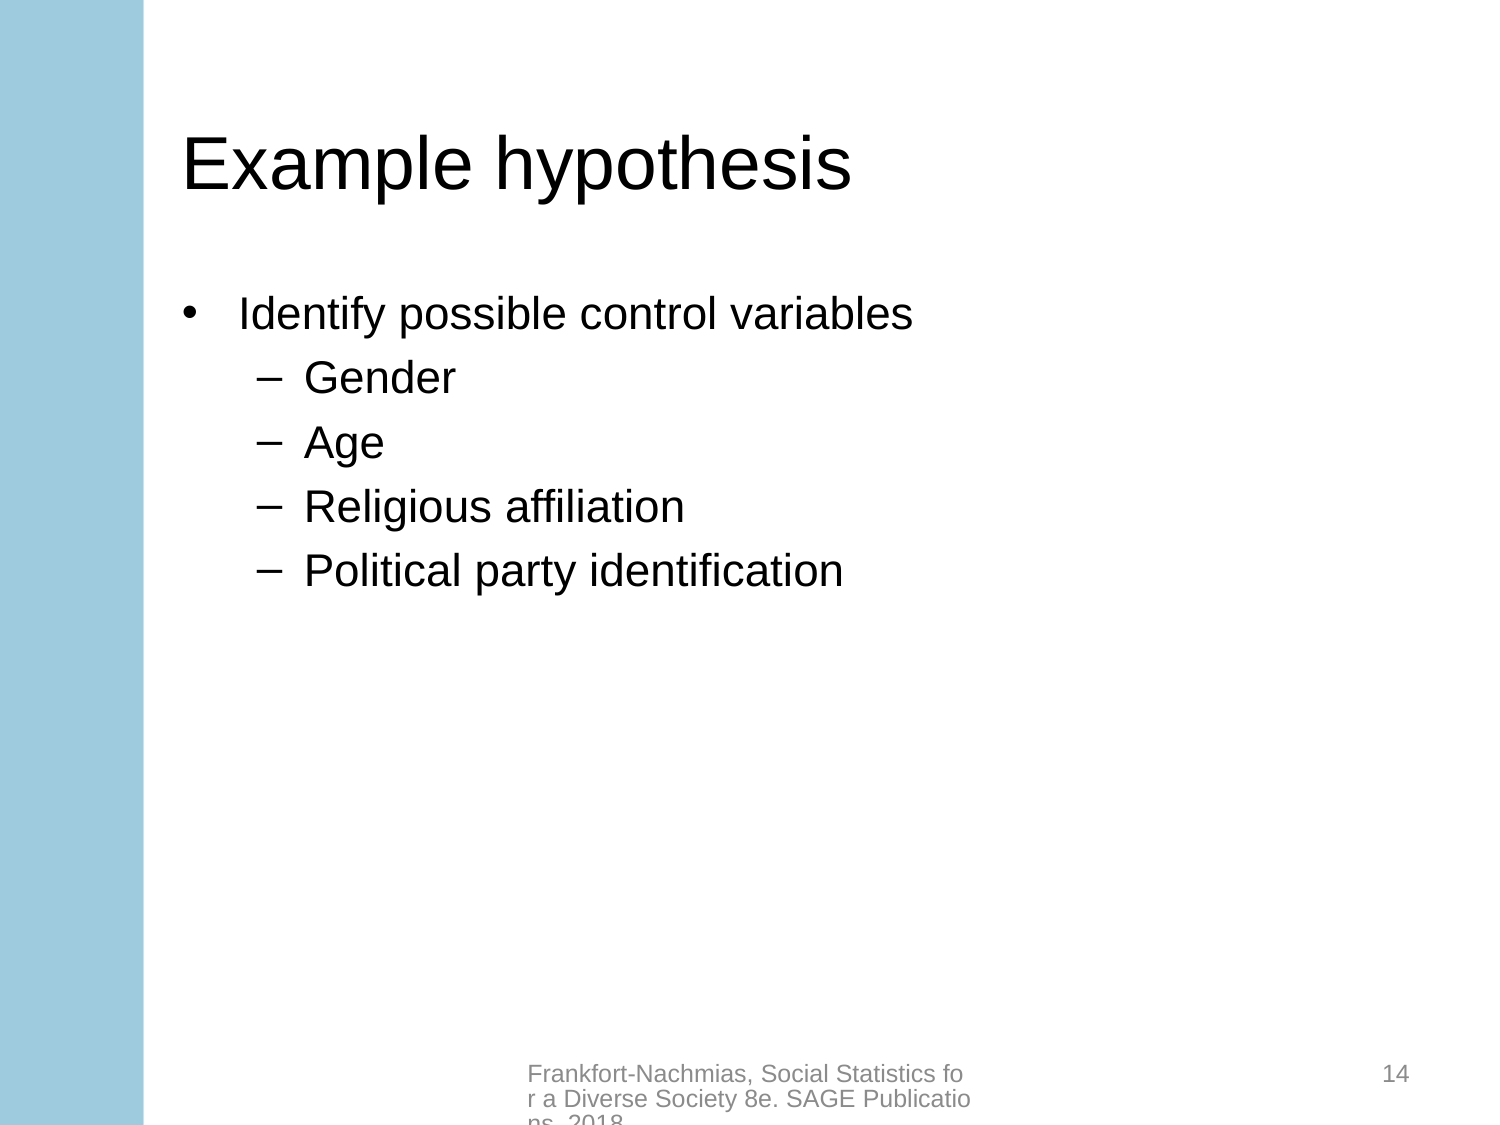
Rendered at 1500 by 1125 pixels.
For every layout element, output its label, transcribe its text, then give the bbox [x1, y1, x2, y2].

list Identify possible control variables Gender Age Religious affiliation Political party identification [166, 276, 1425, 1019]
slide_number 14 [1074, 1042, 1425, 1103]
title Example hypothesis [166, 66, 1425, 254]
picture [0, 0, 1500, 1125]
footer Frankfort-Nachmias, Social Statistics for a Diverse Society 8e. SAGE Publications, 2018. [512, 1042, 988, 1103]
